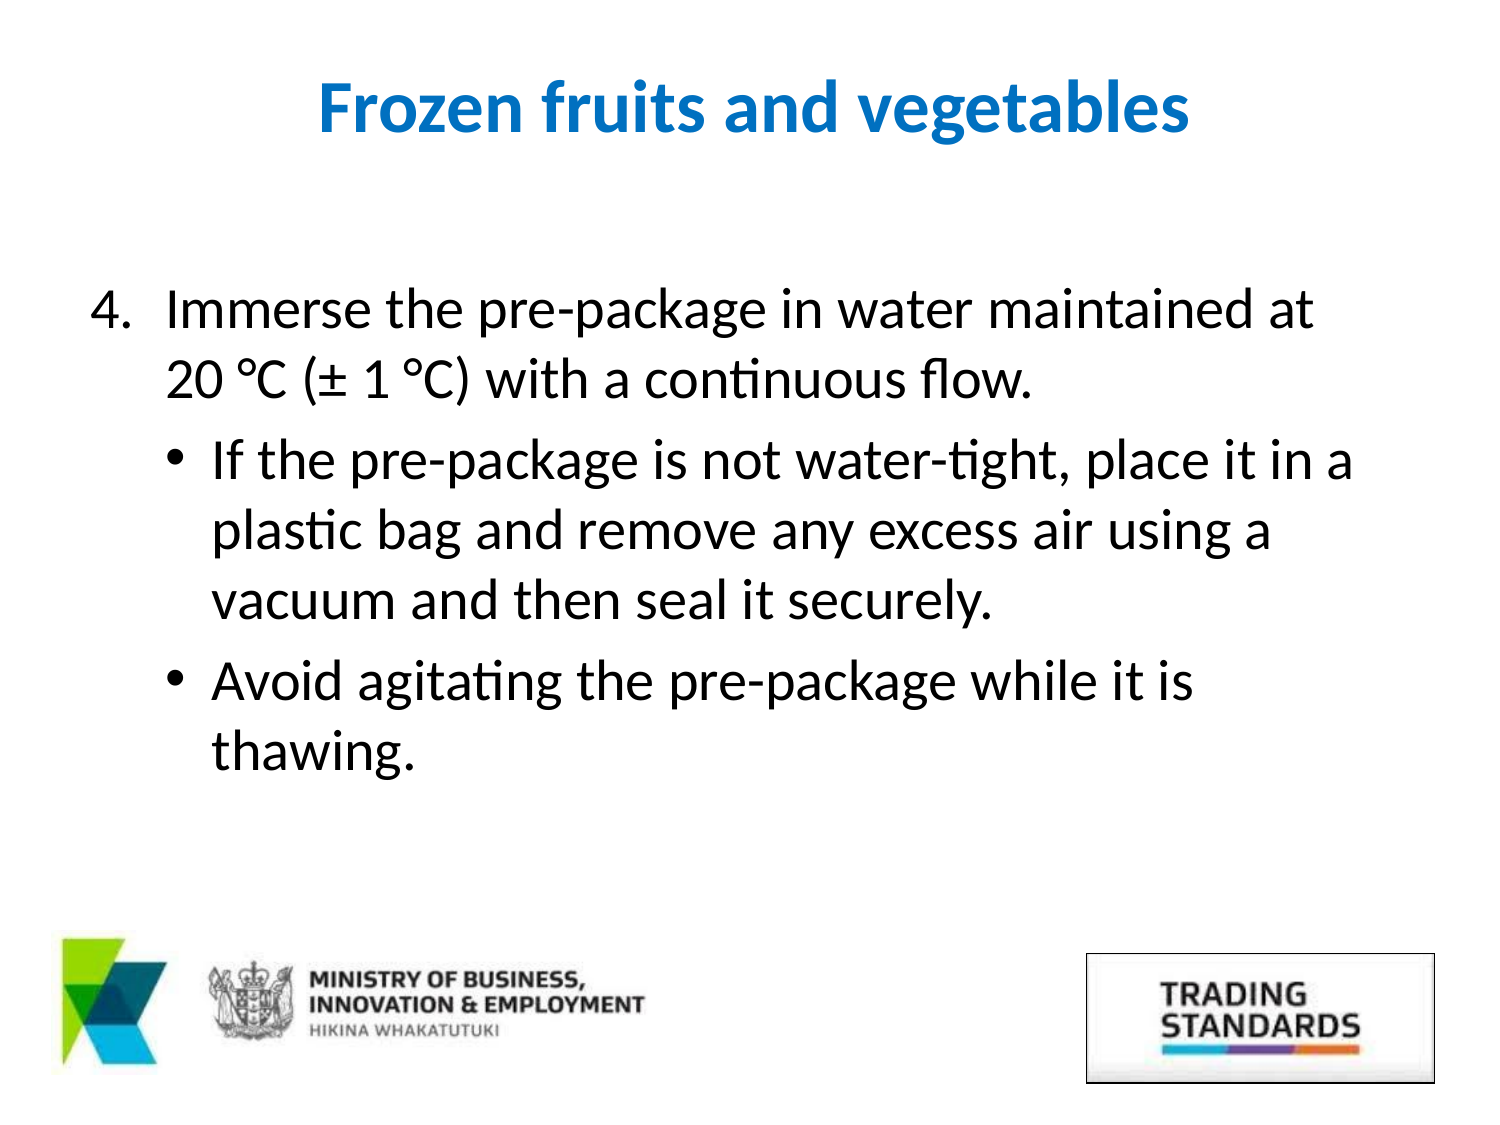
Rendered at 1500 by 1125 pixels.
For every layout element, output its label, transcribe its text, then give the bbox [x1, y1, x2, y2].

list Immerse the pre-package in water maintained at 20 °C (± 1 °C) with a continuous flow. If the pre-package is not water-tight, place it in a plastic bag and remove any excess air using a vacuum and then seal it securely. Avoid agitating the pre-package while it is thawing. [75, 262, 1425, 1005]
title Frozen fruits and vegetables [79, 50, 1430, 163]
picture [1087, 953, 1435, 1083]
picture [51, 929, 663, 1076]
